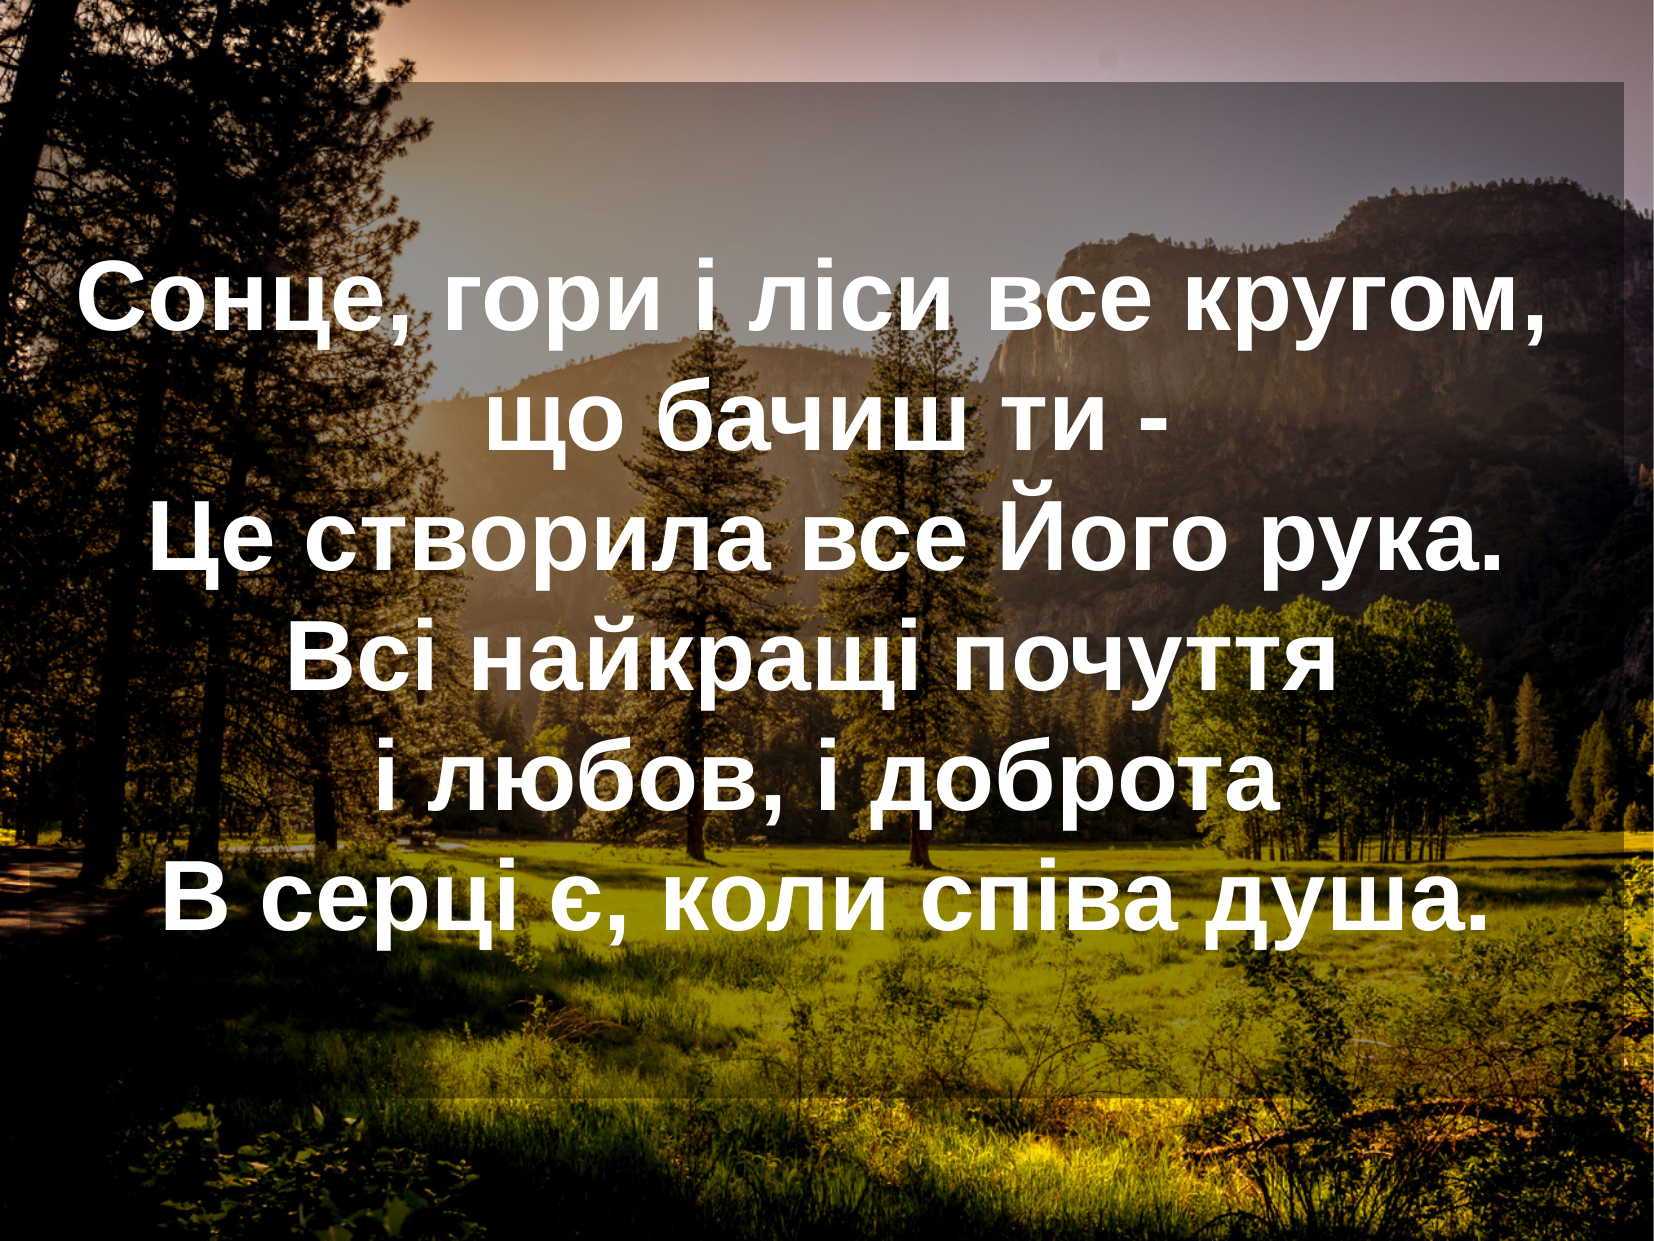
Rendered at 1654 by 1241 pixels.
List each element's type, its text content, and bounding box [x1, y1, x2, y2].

picture [0, 0, 1654, 1241]
text_box Сонце, гори і ліси все кругом, що бачиш ти - Це створила все Його рука. Всі найкращі почуття і любов, і доброта В серці є, коли співа душа. [29, 82, 1624, 1099]
